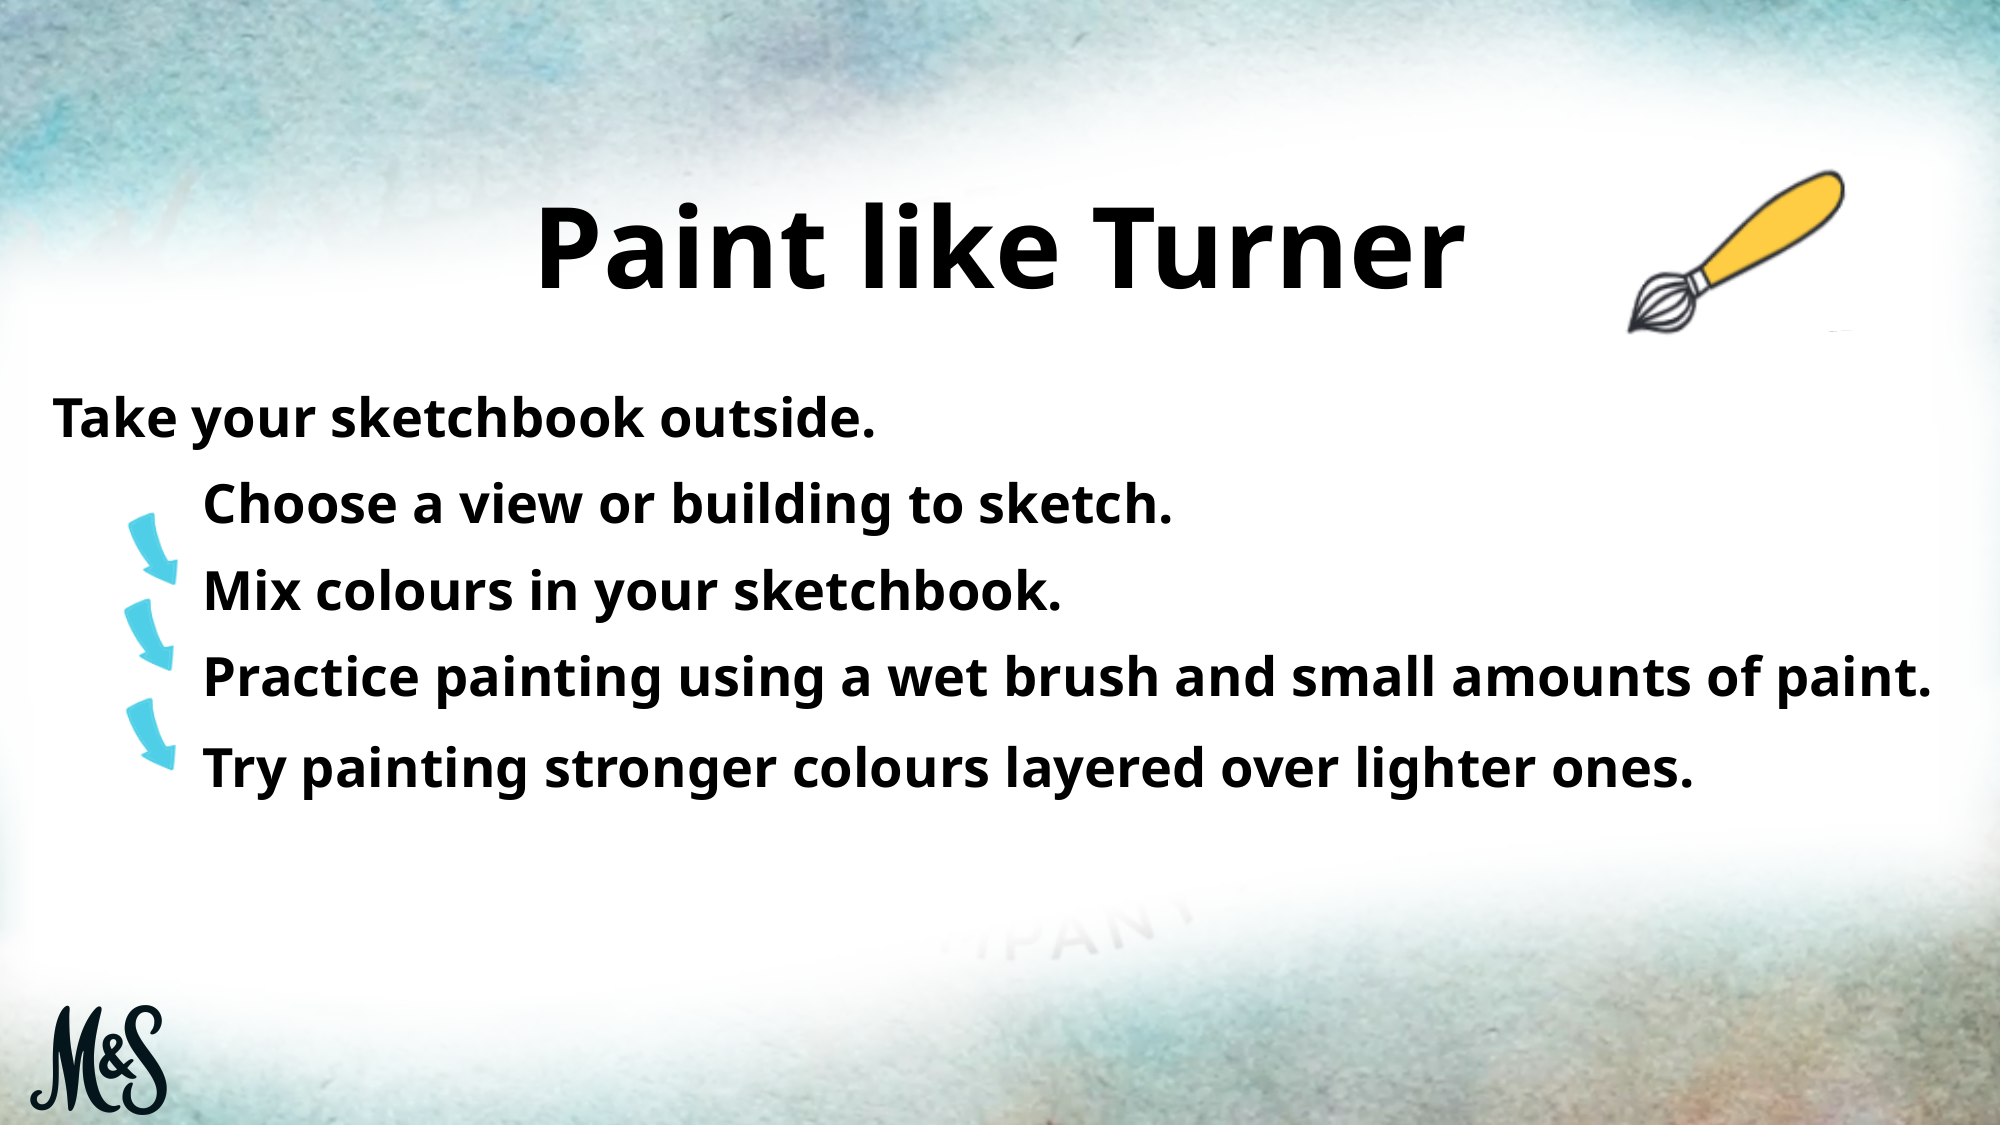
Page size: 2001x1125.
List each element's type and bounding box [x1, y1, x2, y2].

text_box [37, 371, 1962, 858]
picture [0, 0, 2000, 1125]
text_box [1644, 118, 1808, 394]
